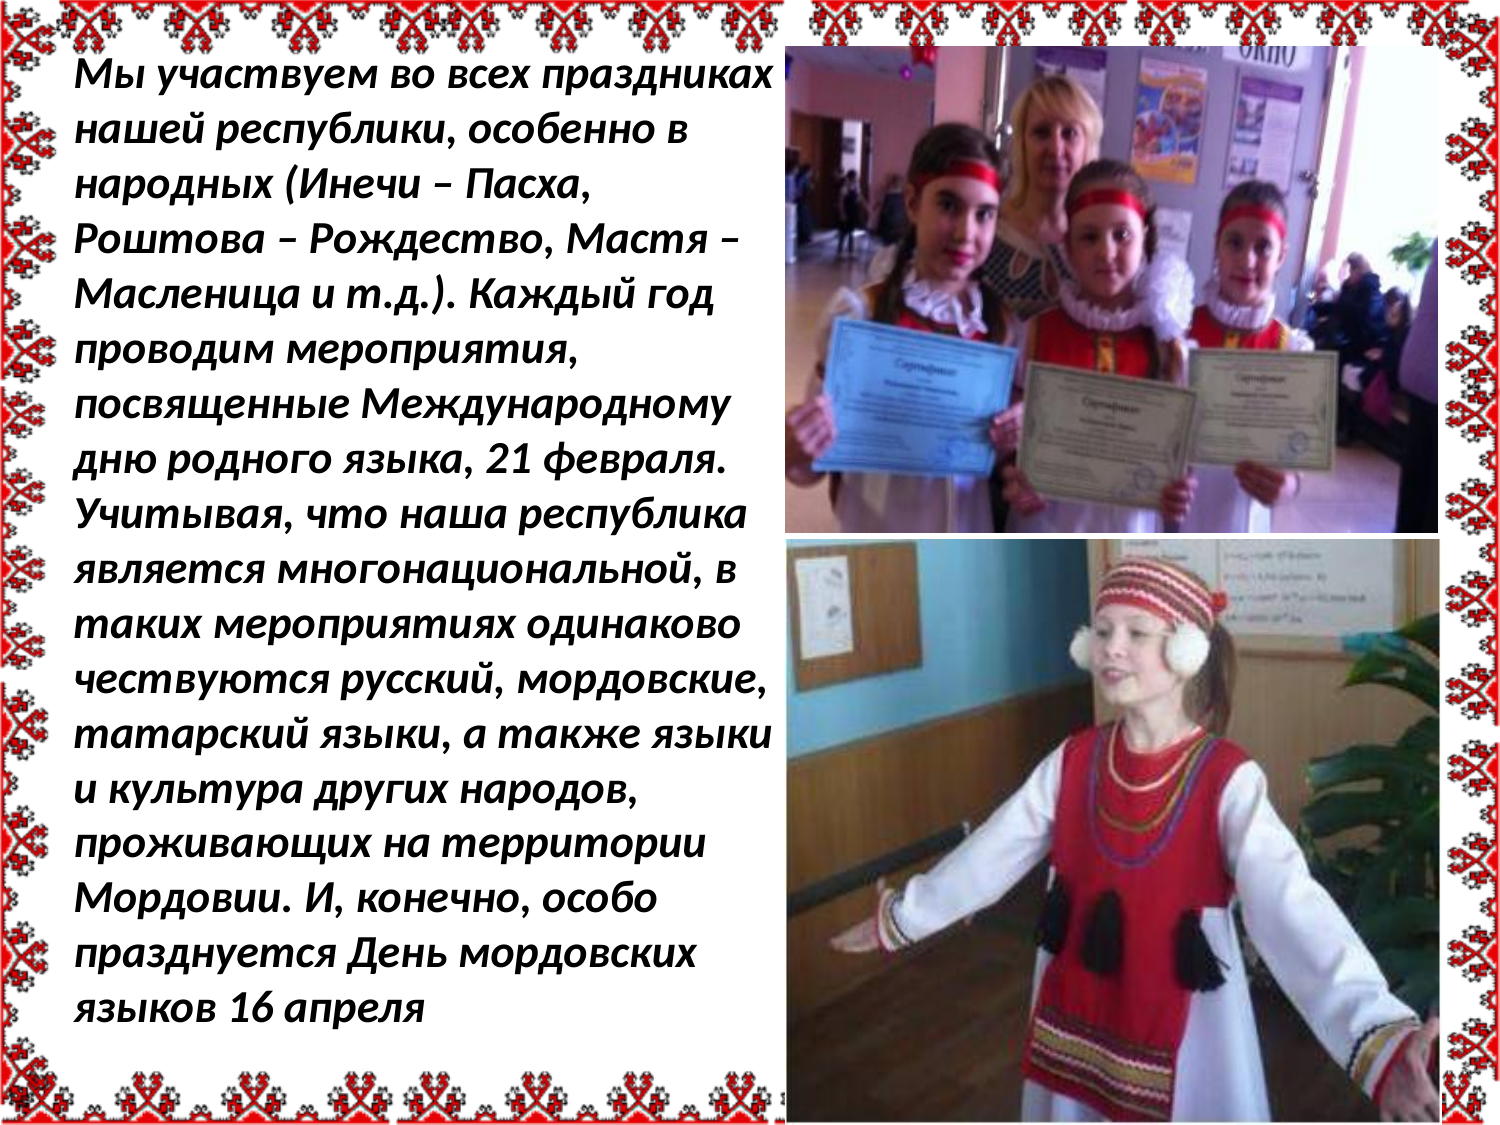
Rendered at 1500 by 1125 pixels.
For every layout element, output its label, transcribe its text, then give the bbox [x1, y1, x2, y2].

picture [0, 0, 1500, 1125]
text_box Мы участвуем во всех праздниках нашей республики, особенно в народных (Инечи – Пасха, Роштова – Рождество, Мастя – Масленица и т.д.). Каждый год проводим мероприятия, посвященные Международному дню родного языка, 21 февраля. Учитывая, что наша республика является многонациональной, в таких мероприятиях одинаково чествуются русский, мордовские, татарский языки, а также языки и культура других народов, проживающих на территории Мордовии. И, конечно, особо празднуется День мордовских языков 16 апреля [58, 64, 780, 1040]
